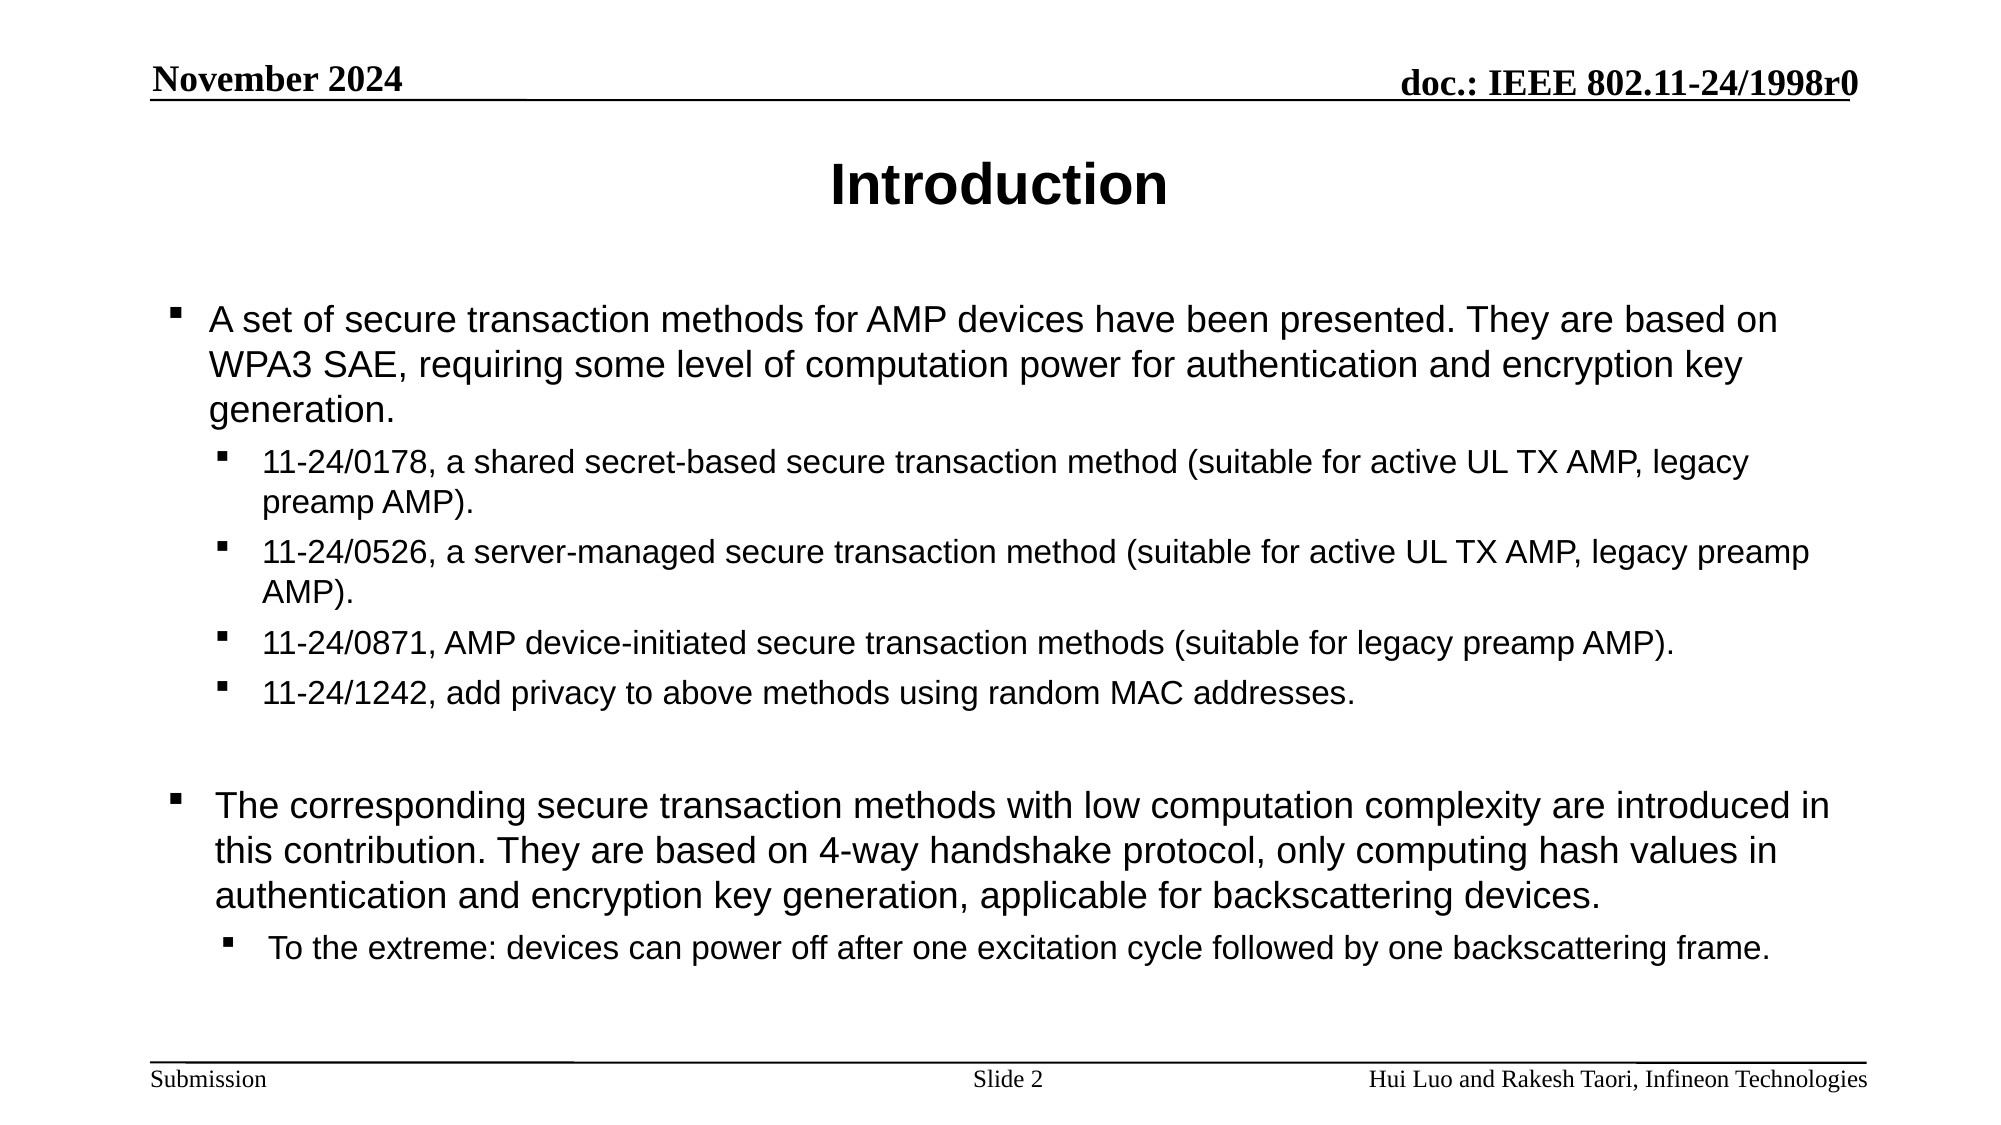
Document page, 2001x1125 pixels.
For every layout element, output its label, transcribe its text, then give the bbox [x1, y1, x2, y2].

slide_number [152, 54, 563, 100]
list A set of secure transaction methods for AMP devices have been presented. They are based on WPA3 SAE, requiring some level of computation power for authentication and encryption key generation. 11-24/0178, a shared secret-based secure transaction method (suitable for active UL TX AMP, legacy preamp AMP). 11-24/0526, a server-managed secure transaction method (suitable for active UL TX AMP, legacy preamp AMP). 11-24/0871, AMP device-initiated secure transaction methods (suitable for legacy preamp AMP). 11-24/1242, add privacy to above methods using random MAC addresses. The corresponding secure transaction methods with low computation complexity are introduced in this contribution. They are based on 4-way handshake protocol, only computing hash values in authentication and encryption key generation, applicable for backscattering devices. To the extreme: devices can power off after one excitation cycle followed by one backscattering frame. [152, 287, 1869, 988]
slide_number Slide 2 [950, 1061, 1067, 1123]
title Introduction [149, 112, 1850, 251]
footer Hui Luo and Rakesh Taori, Infineon Technologies [1171, 1061, 1869, 1093]
